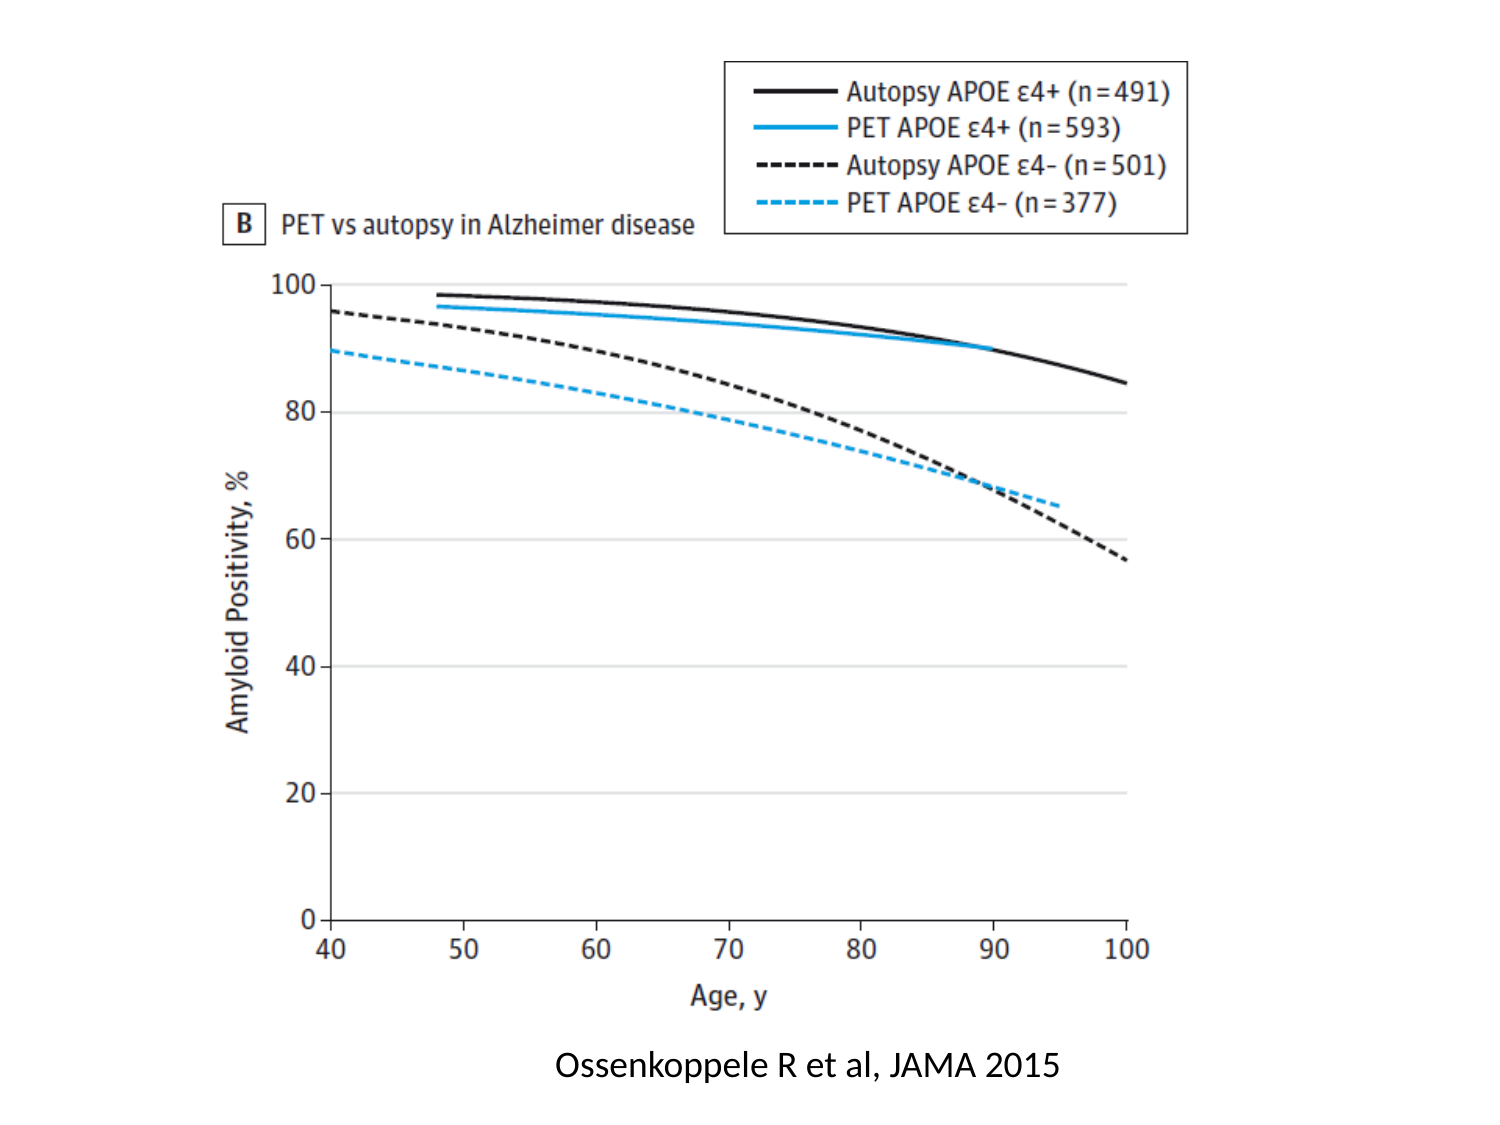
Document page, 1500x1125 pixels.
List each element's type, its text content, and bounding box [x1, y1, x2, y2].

picture [195, 61, 1305, 1064]
text_box Ossenkoppele R et al, JAMA 2015 [540, 1071, 1085, 1093]
